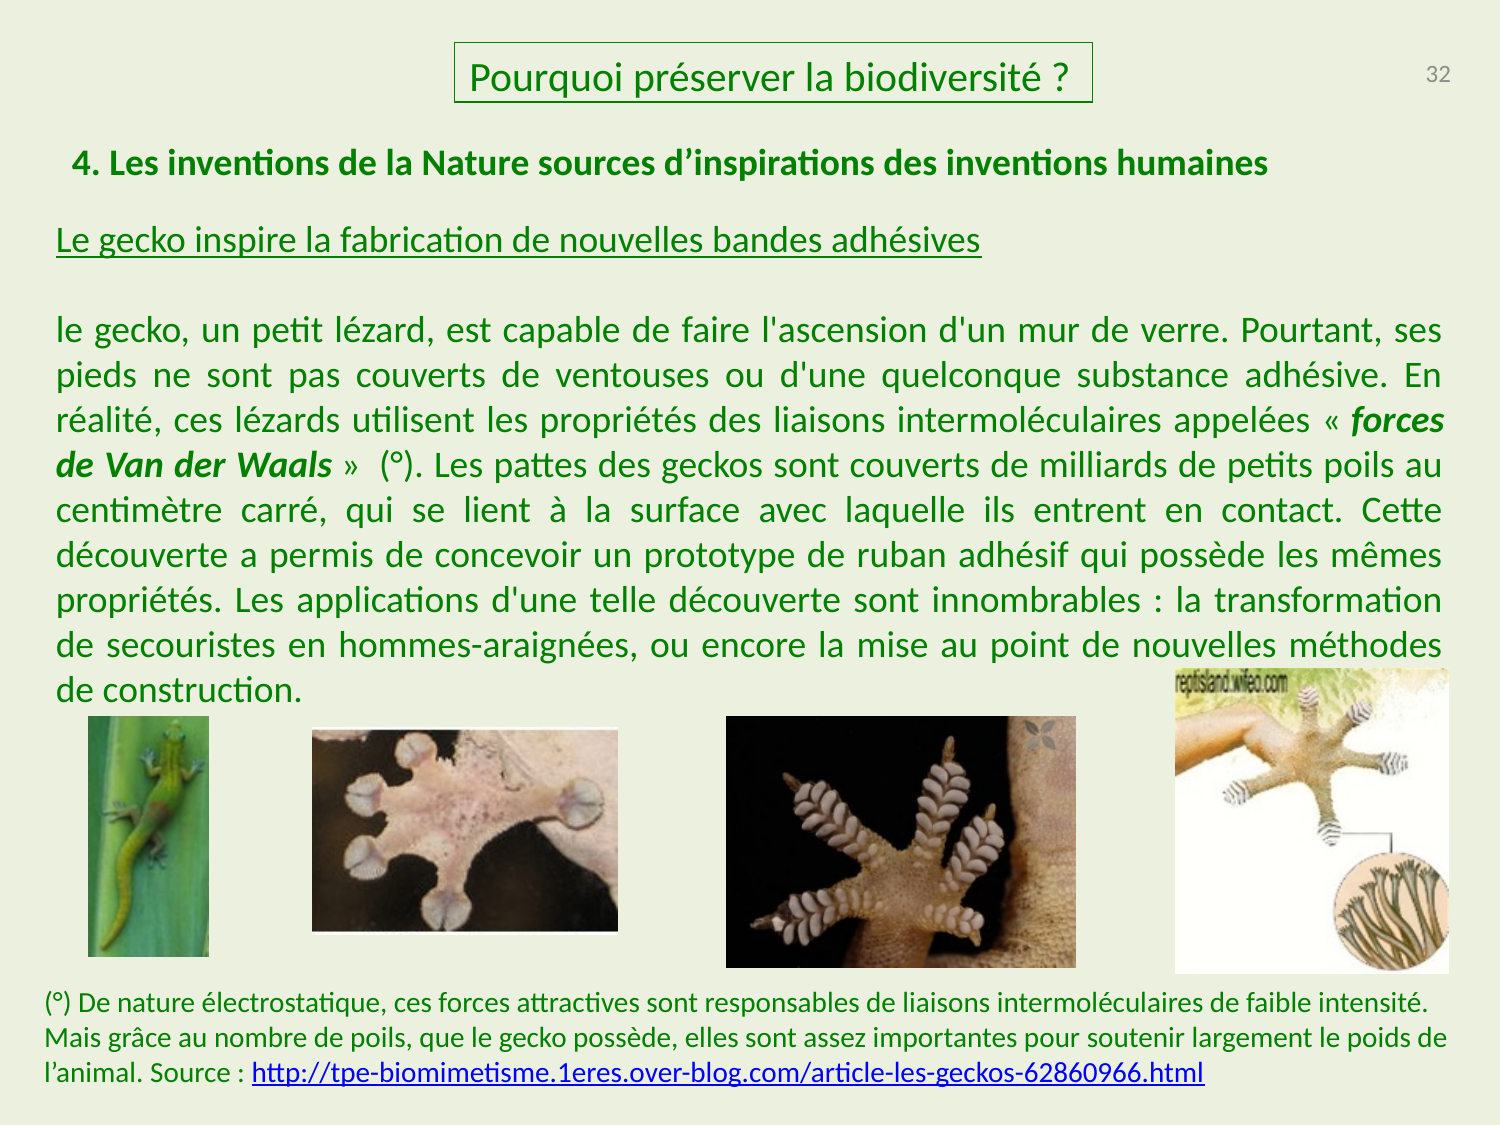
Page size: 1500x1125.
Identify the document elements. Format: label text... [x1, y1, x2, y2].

text_box 4. Les inventions de la Nature sources d’inspirations des inventions humaines [57, 130, 1286, 191]
slide_number 32 [1116, 42, 1467, 103]
text_box Pourquoi préserver la biodiversité ? [454, 42, 1093, 102]
picture [88, 715, 210, 958]
picture [726, 715, 1076, 968]
text_box Le gecko inspire la fabrication de nouvelles bandes adhésives le gecko, un petit lézard, est capable de faire l'ascension d'un mur de verre. Pourtant, ses pieds ne sont pas couverts de ventouses ou d'une quelconque substance adhésive. En réalité, ces lézards utilisent les propriétés des liaisons intermoléculaires appelées « forces de Van der Waals » (°). Les pattes des geckos sont couverts de milliards de petits poils au centimètre carré, qui se lient à la surface avec laquelle ils entrent en contact. Cette découverte a permis de concevoir un prototype de ruban adhésif qui possède les mêmes propriétés. Les applications d'une telle découverte sont innombrables : la transformation de secouristes en hommes-araignées, ou encore la mise au point de nouvelles méthodes de construction. [41, 207, 1459, 718]
text_box (°) De nature électrostatique, ces forces attractives sont responsables de liaisons intermoléculaires de faible intensité. Mais grâce au nombre de poils, que le gecko possède, elles sont assez importantes pour soutenir largement le poids de l’animal. Source : http://tpe-biomimetisme.1eres.over-blog.com/article-les-geckos-62860966.html [29, 976, 1471, 1096]
picture [312, 727, 618, 935]
picture [1174, 668, 1449, 974]
